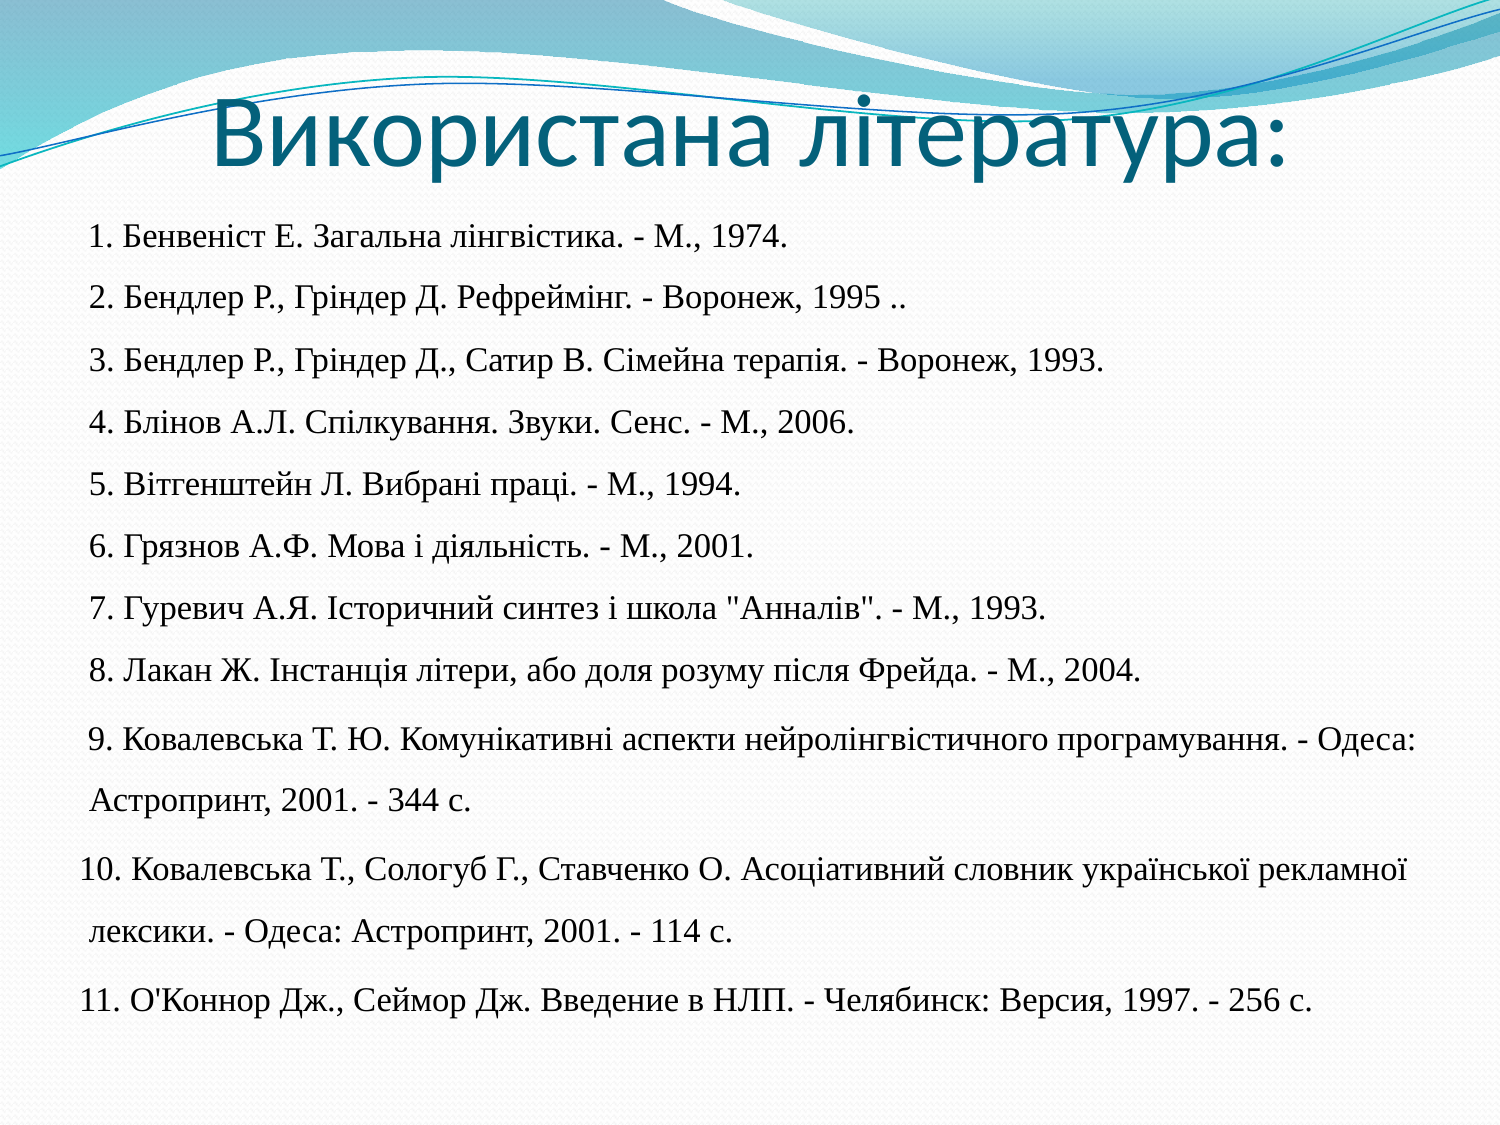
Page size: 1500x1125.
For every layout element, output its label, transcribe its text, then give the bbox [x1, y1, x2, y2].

list 1. Бенвеніст Е. Загальна лінгвістика. - М., 1974. 2. Бендлер Р., Гріндер Д. Рефреймінг. - Воронеж, 1995 .. 3. Бендлер Р., Гріндер Д., Сатир В. Сімейна терапія. - Воронеж, 1993. 4. Блінов А.Л. Спілкування. Звуки. Сенс. - М., 2006. 5. Вітгенштейн Л. Вибрані праці. - М., 1994. 6. Грязнов А.Ф. Мова і діяльність. - М., 2001. 7. Гуревич А.Я. Історичний синтез і школа "Анналів". - М., 1993. 8. Лакан Ж. Інстанція літери, або доля розуму після Фрейда. - М., 2004. 9. Ковалевська Т. Ю. Комунікативні аспекти нейролінгвістичного програмування. - Одеса: Астропринт, 2001. - 344 с. 10. Ковалевська Т., Сологуб Г., Ставченко О. Асоціативний словник української рекламної лексики. - Одеса: Астропринт, 2001. - 114 с. 11. О'Коннор Дж., Сеймор Дж. Введение в НЛП. - Челябинск: Версия, 1997. - 256 с. [29, 184, 1471, 1035]
title Використана література: [76, 0, 1427, 184]
